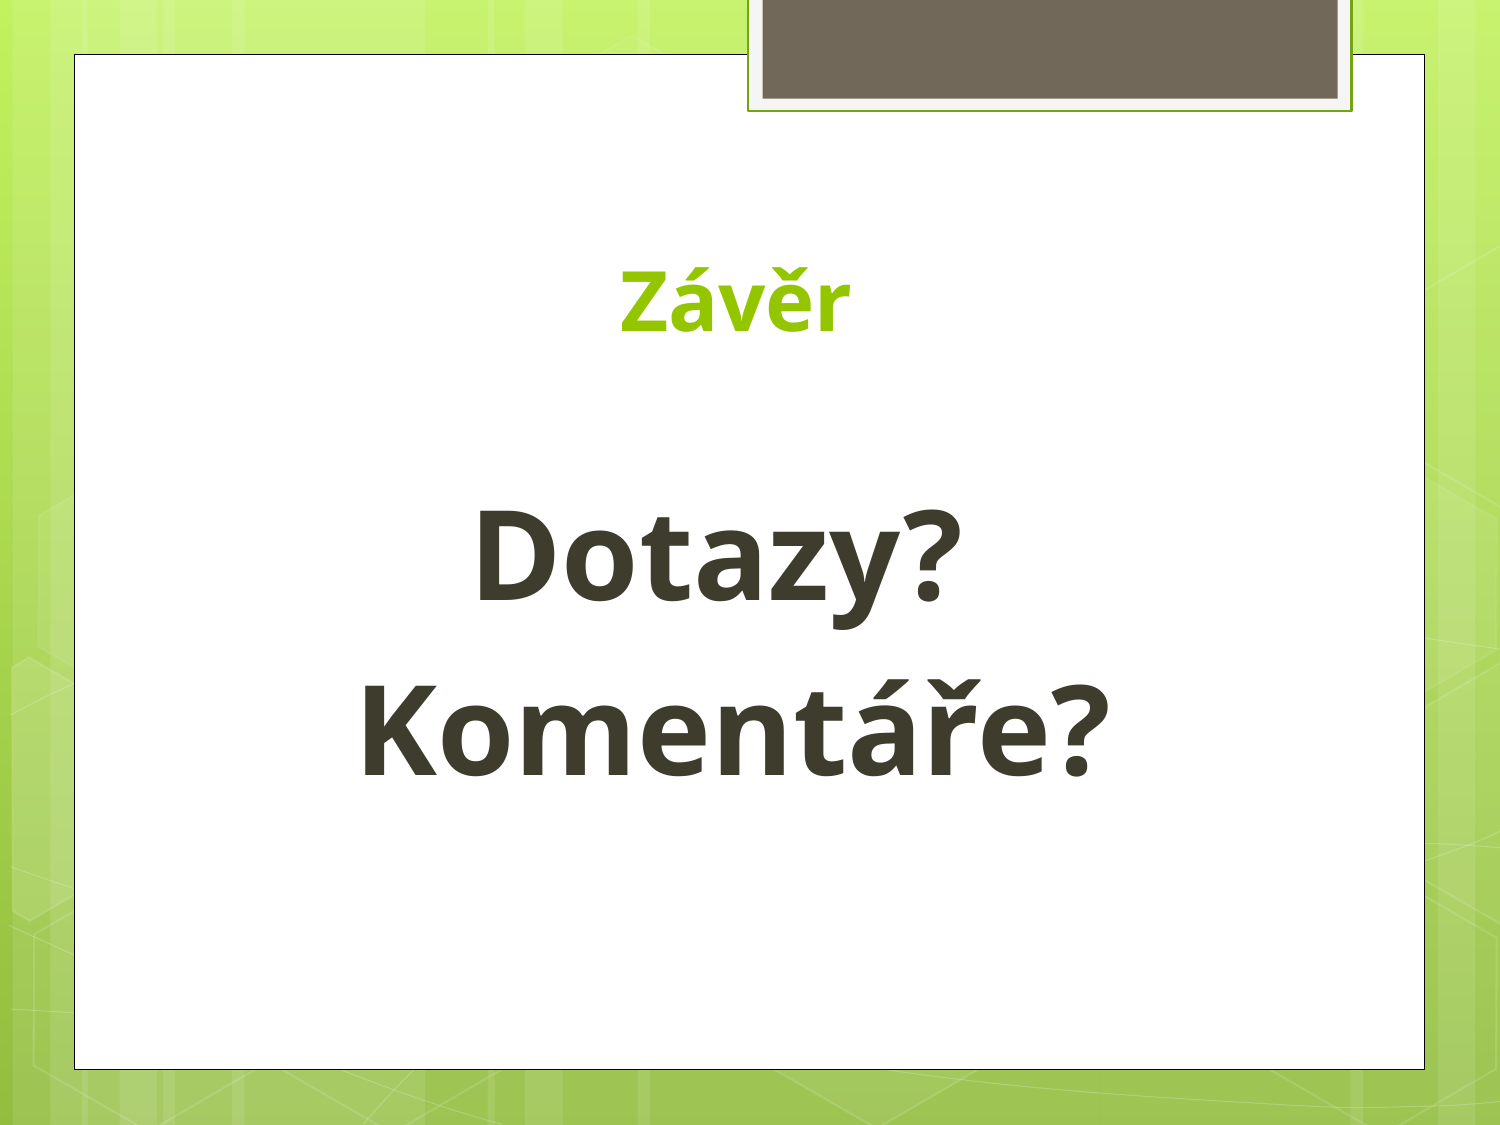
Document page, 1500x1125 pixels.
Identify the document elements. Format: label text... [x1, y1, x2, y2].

list Dotazy? Komentáře? [171, 468, 1283, 957]
title Závěr [171, 168, 1324, 357]
